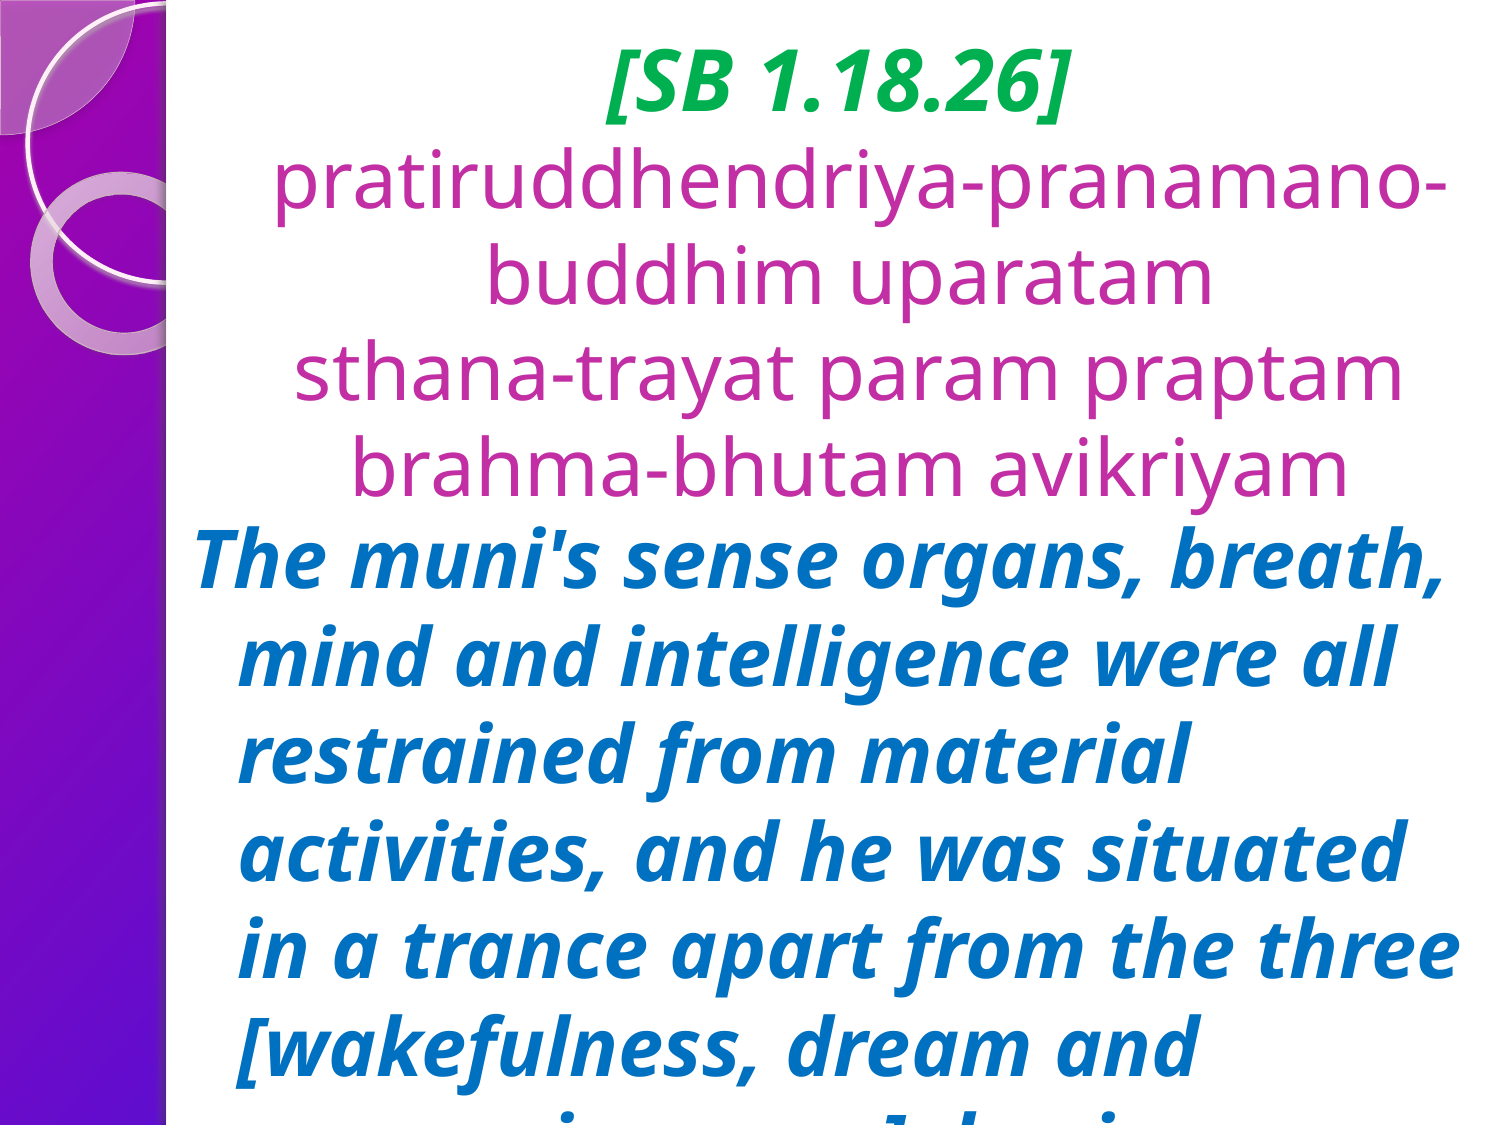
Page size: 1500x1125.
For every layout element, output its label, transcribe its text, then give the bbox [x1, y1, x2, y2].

list The muni's sense organs, breath, mind and intelligence were all restrained from material activities, and he was situated in a trance apart from the three [wakefulness, dream and unconsciousness], having achieved a transcendental position qualitatively equal with the Supreme Absolute. [162, 500, 1500, 1088]
title [SB 1.18.26] pratiruddhendriya-pranamano- buddhim uparatam sthana-trayat param praptam brahma-bhutam avikriyam [235, 0, 1466, 500]
